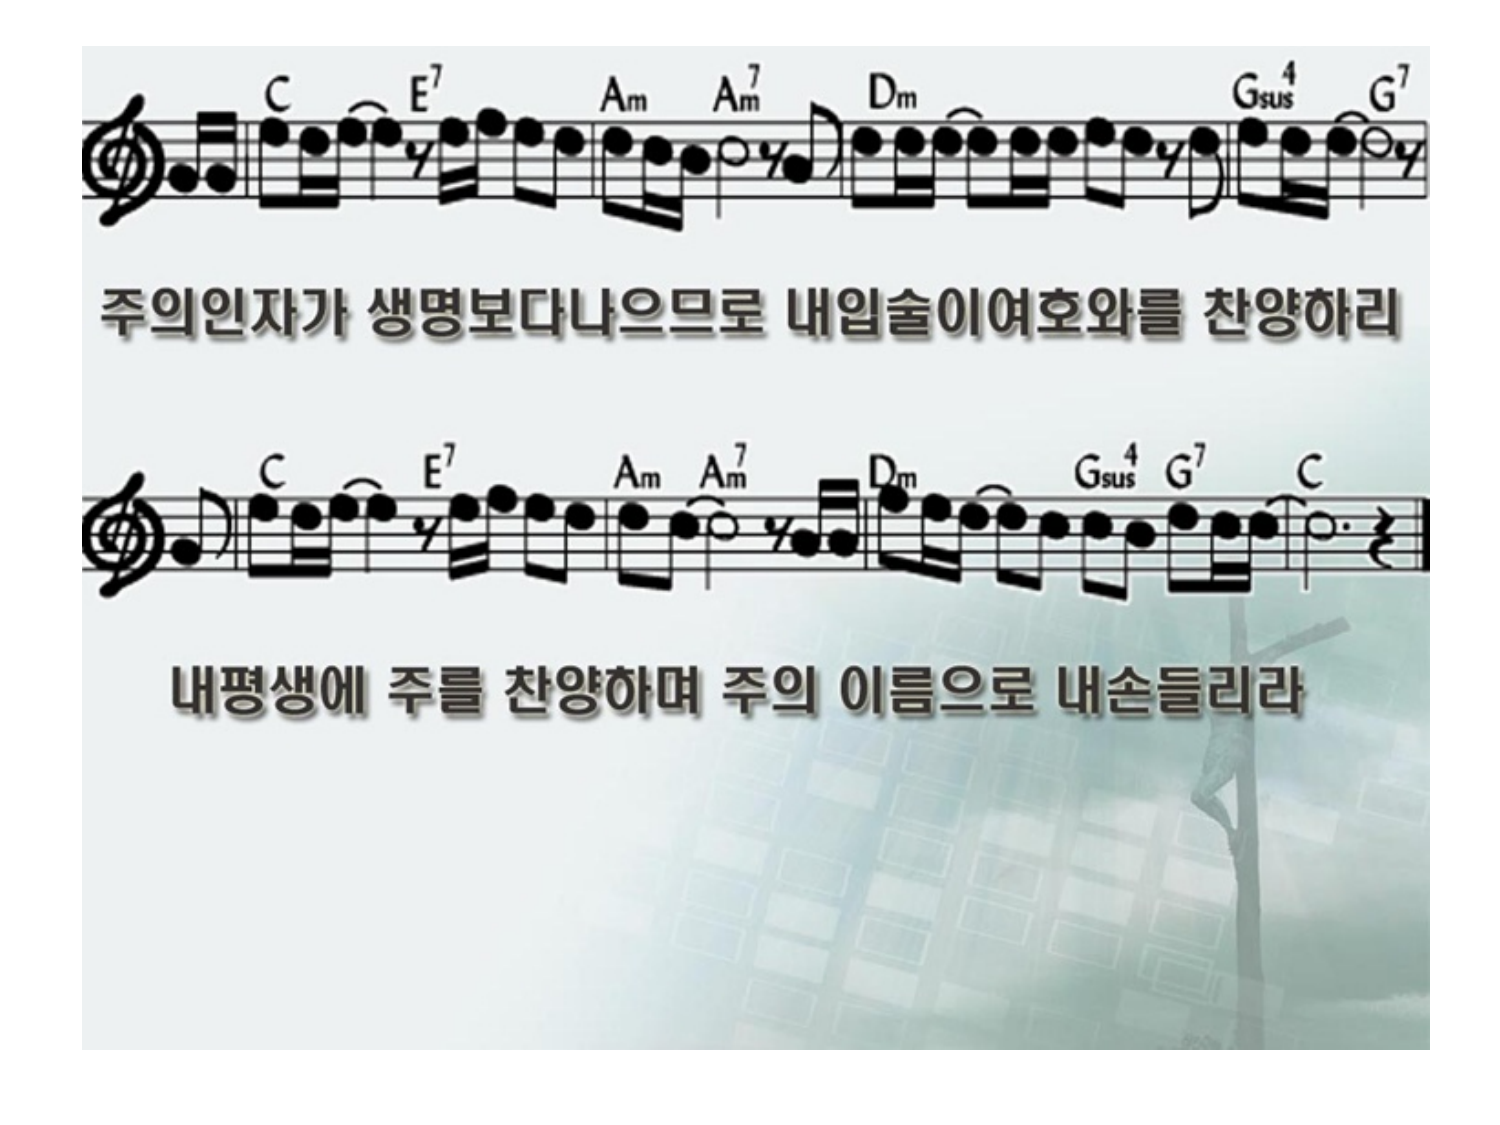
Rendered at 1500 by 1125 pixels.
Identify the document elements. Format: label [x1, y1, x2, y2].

picture [81, 46, 1430, 1050]
